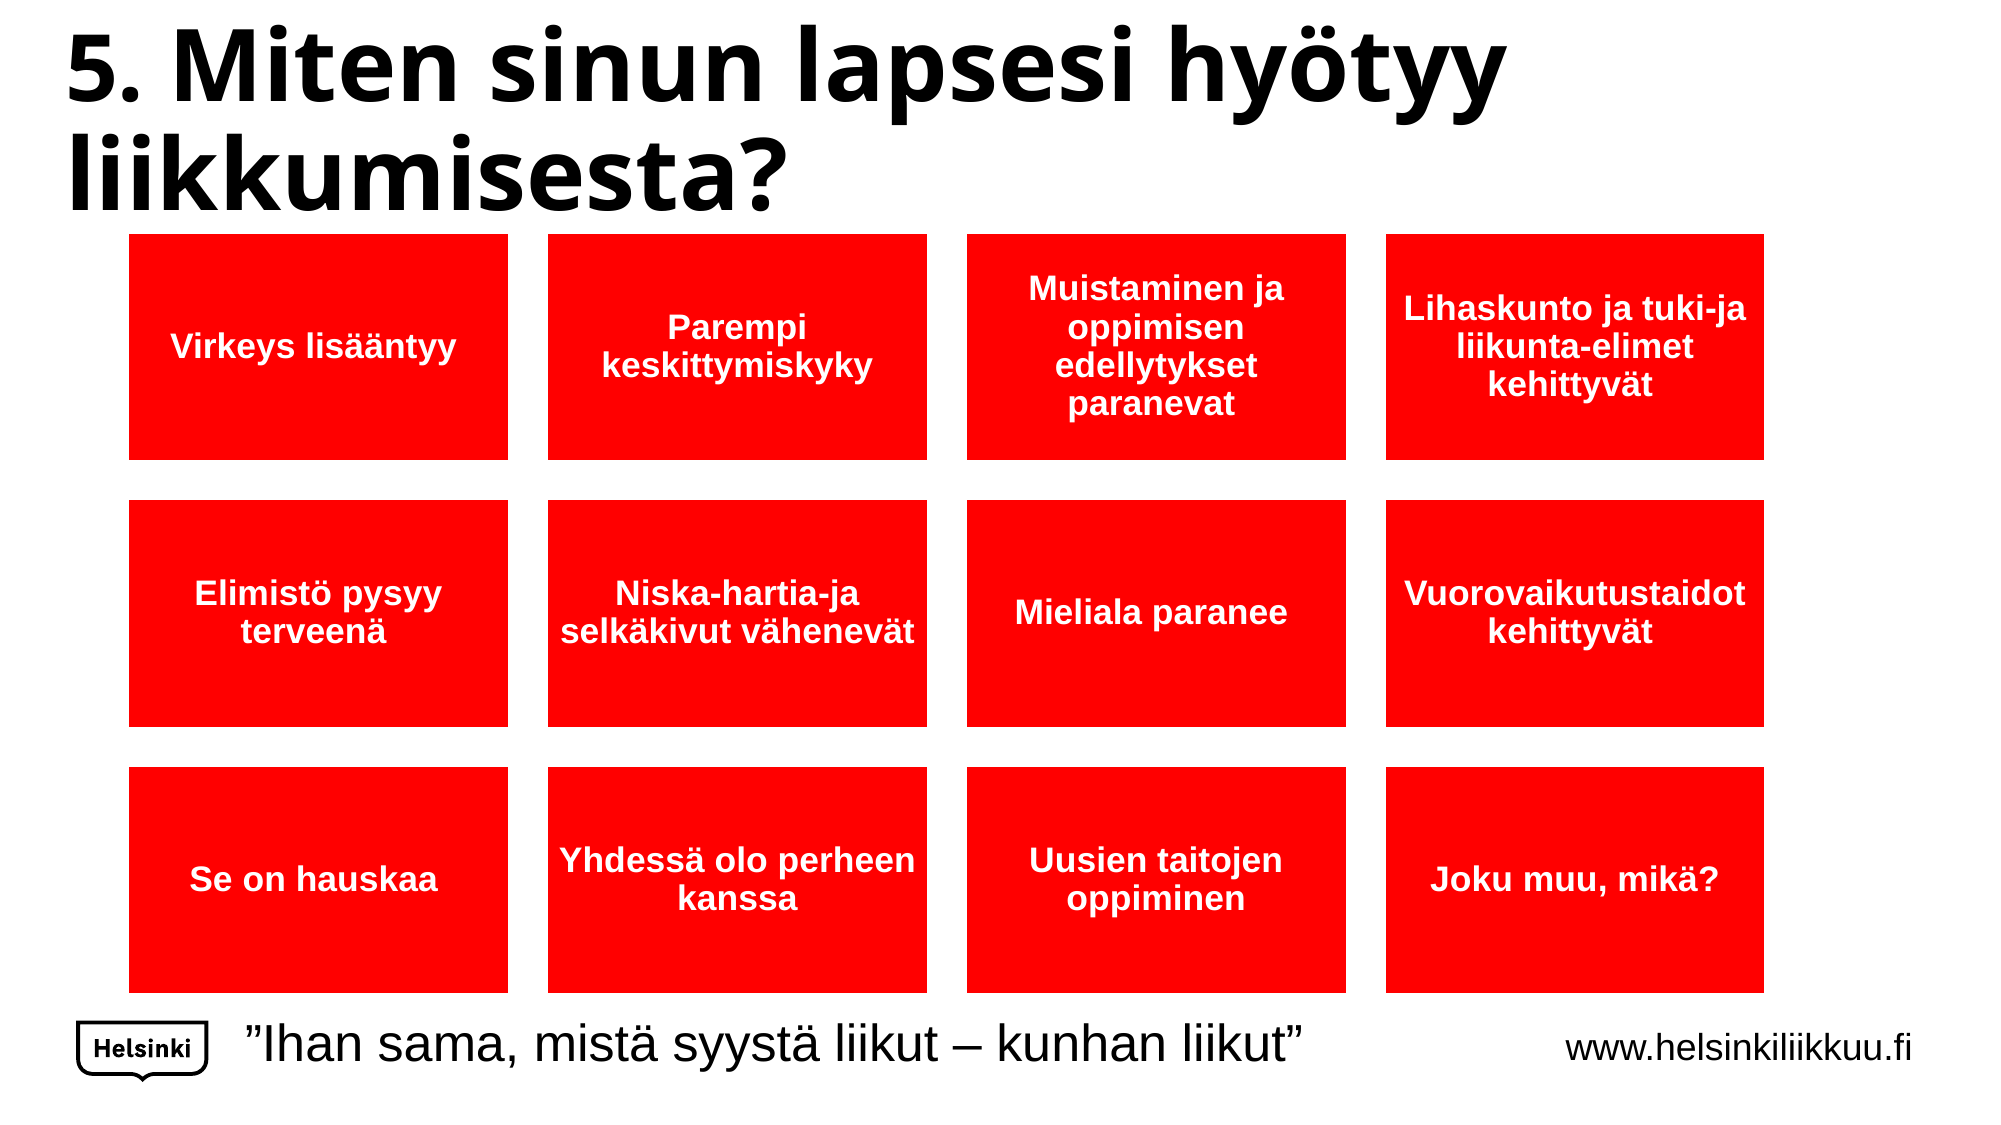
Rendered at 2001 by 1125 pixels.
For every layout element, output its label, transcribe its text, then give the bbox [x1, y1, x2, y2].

title 5. Miten sinun lapsesi hyötyy liikkumisesta? [65, 14, 2000, 233]
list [73, 232, 1821, 995]
text_box ”Ihan sama, mistä syystä liikut – kunhan liikut” [229, 1001, 1334, 1079]
text_box www.helsinkiliikkuu.fi [1550, 1015, 1938, 1121]
